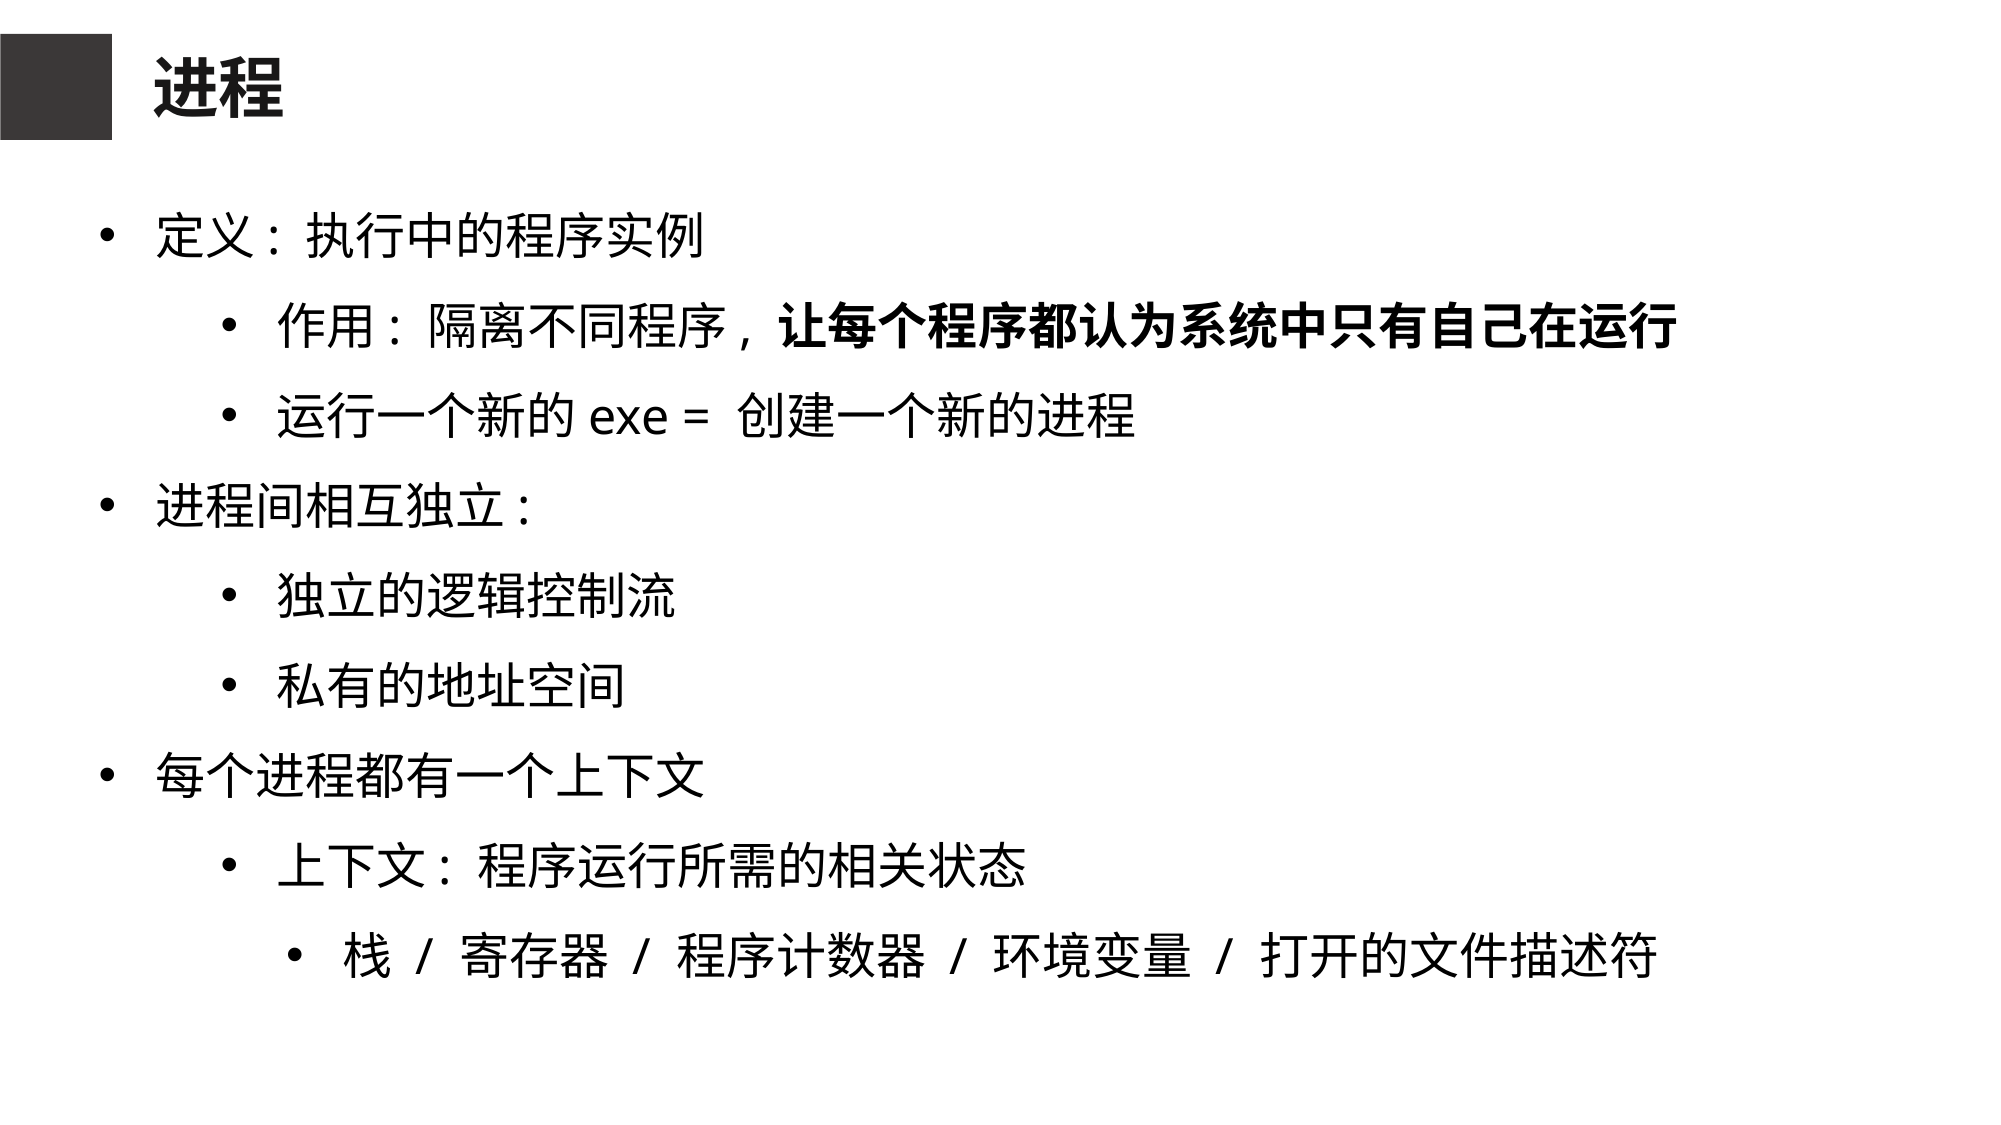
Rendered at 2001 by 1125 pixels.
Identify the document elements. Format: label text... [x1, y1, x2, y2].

text_box 定义: 执行中的程序实例 作用: 隔离不同程序, 让每个程序都认为系统中只有自己在运行 运行一个新的exe = 创建一个新的进程 进程间相互独立: 独立的逻辑控制流 私有的地址空间 每个进程都有一个上下文 上下文: 程序运行所需的相关状态 栈 / 寄存器 / 程序计数器 / 环境变量 / 打开的文件描述符 [83, 166, 1888, 992]
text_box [0, 6, 1715, 140]
